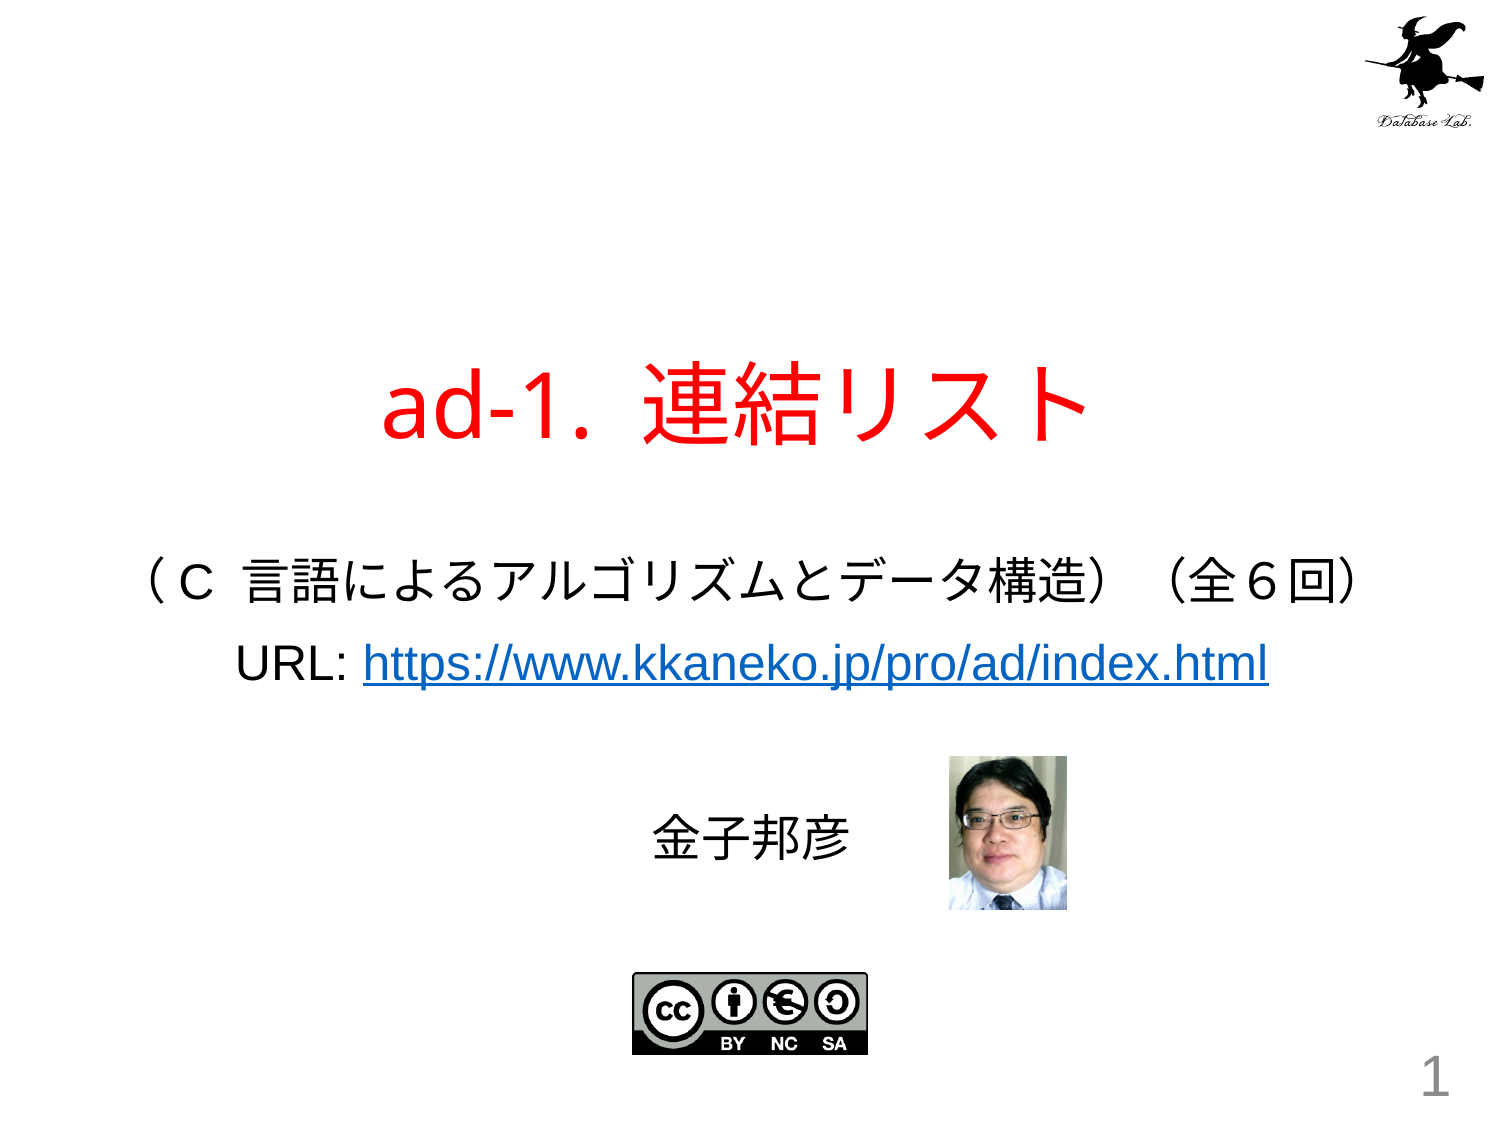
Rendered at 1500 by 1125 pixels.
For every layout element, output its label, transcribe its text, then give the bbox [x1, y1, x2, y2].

slide_number 1 [1129, 1042, 1467, 1103]
subtitle （C 言語によるアルゴリズムとデータ構造）（全６回） URL: https://www.kkaneko.jp/pro/ad/index.html [73, 541, 1430, 789]
picture [1362, 14, 1486, 130]
text_box 金子邦彦 [635, 798, 868, 875]
picture [949, 756, 1067, 911]
title ad-1. 連結リスト [73, 184, 1427, 541]
picture [632, 972, 868, 1055]
